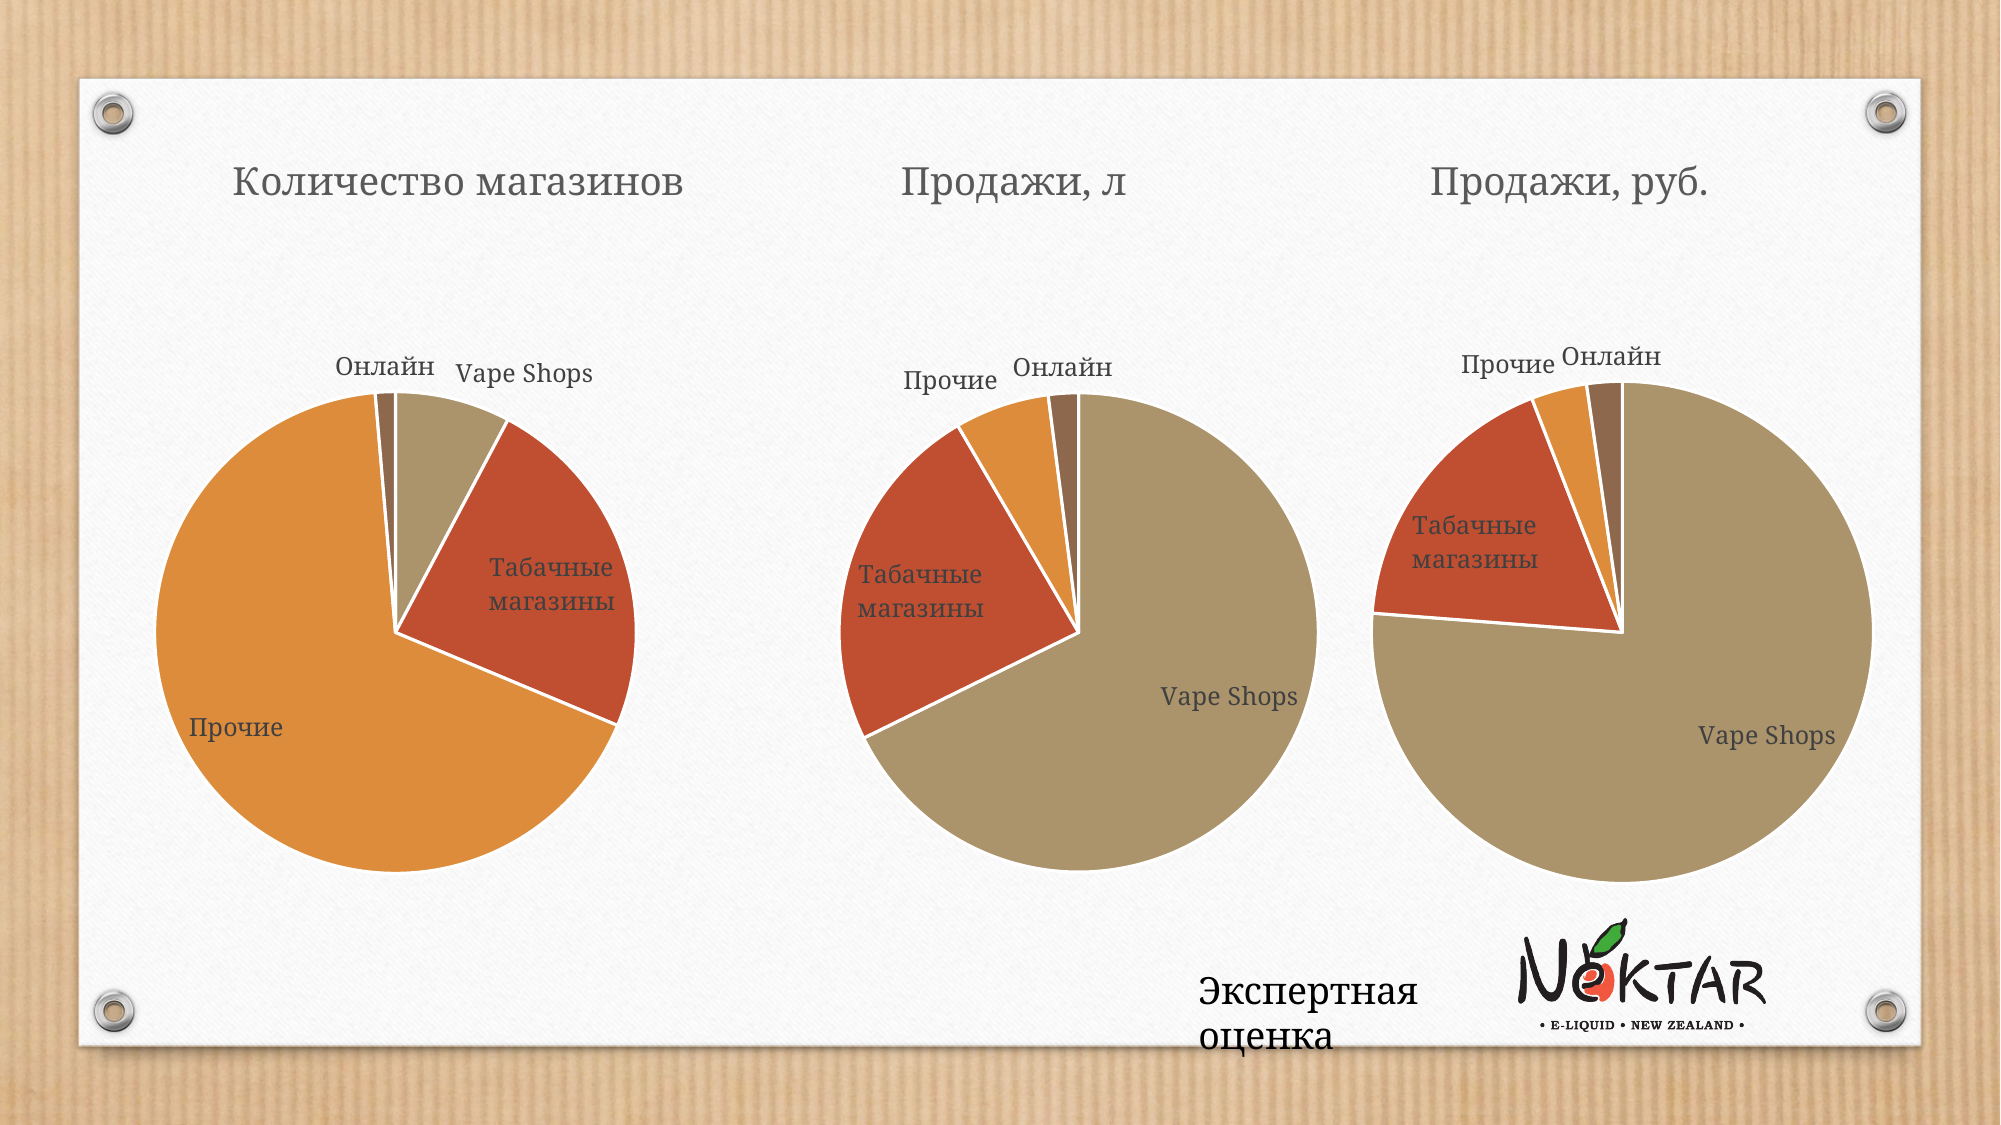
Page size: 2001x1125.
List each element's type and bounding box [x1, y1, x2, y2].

picture [0, 0, 2001, 1125]
text_box [1183, 917, 1766, 1033]
chart [141, 115, 1887, 1005]
